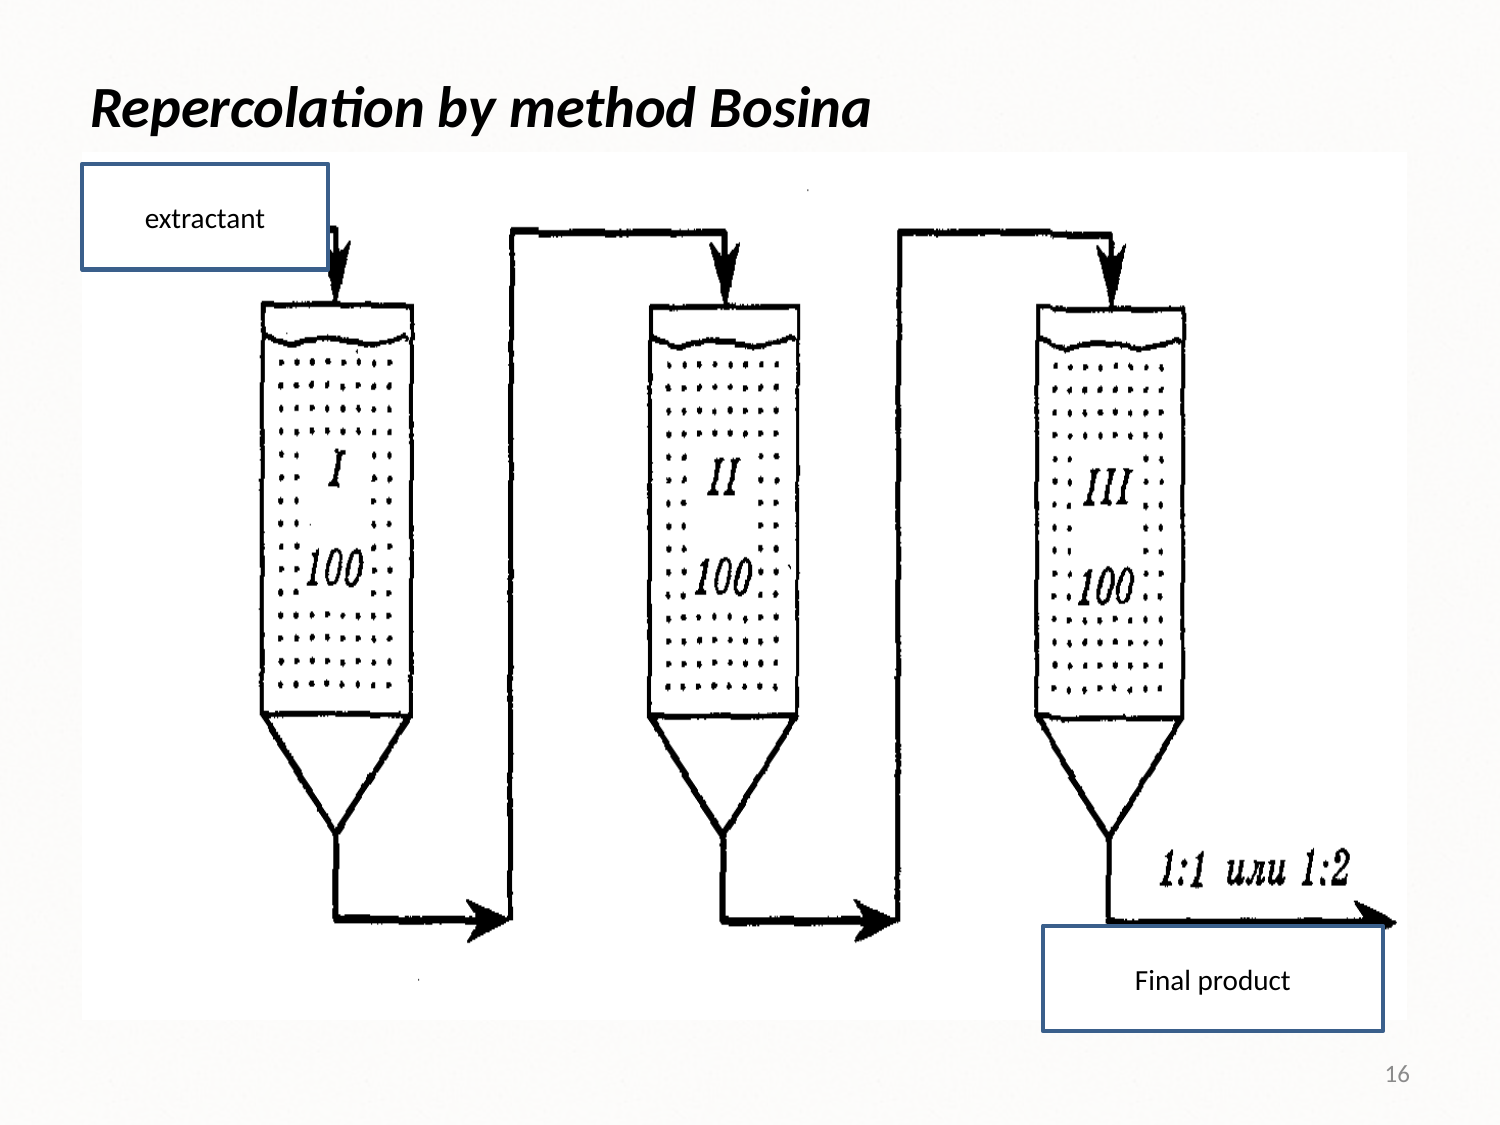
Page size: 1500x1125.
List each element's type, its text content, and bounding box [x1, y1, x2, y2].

title Repercolation by method Bosina [74, 44, 1426, 233]
text_box Final product [1041, 1027, 1385, 1033]
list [81, 152, 1407, 1020]
slide_number 16 [1074, 1042, 1425, 1103]
